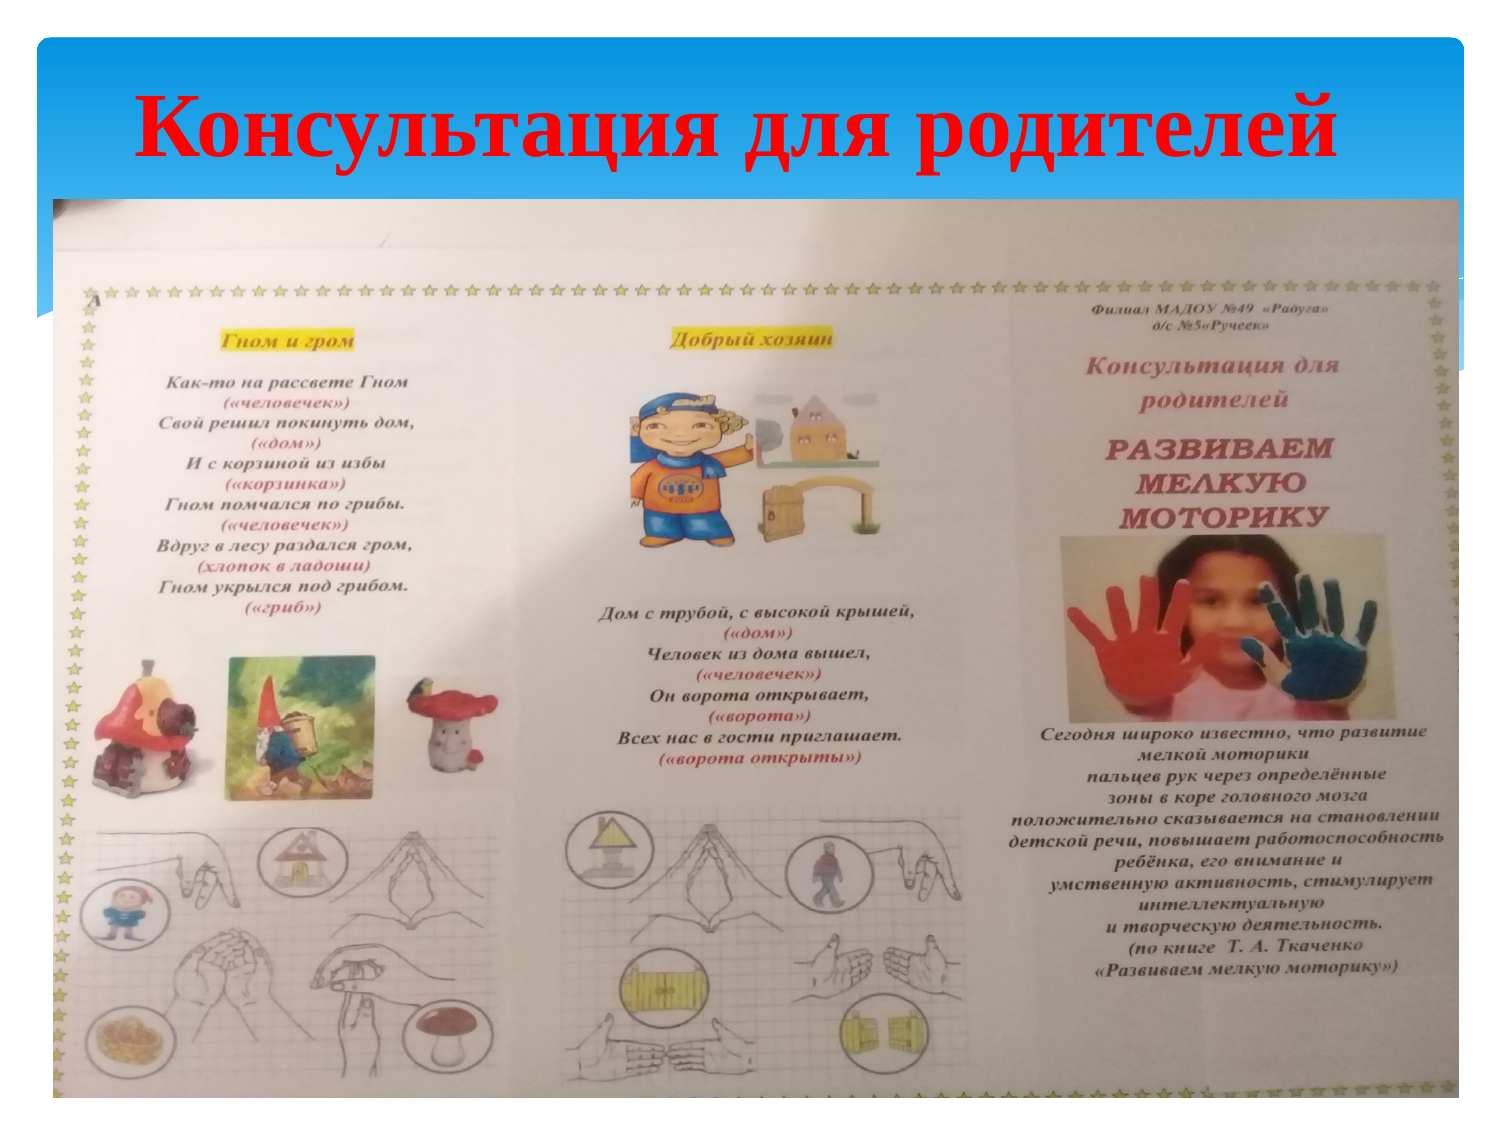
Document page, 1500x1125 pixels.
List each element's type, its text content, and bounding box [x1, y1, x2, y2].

picture [52, 199, 1459, 1098]
title Консультация для родителей [75, 55, 1400, 185]
